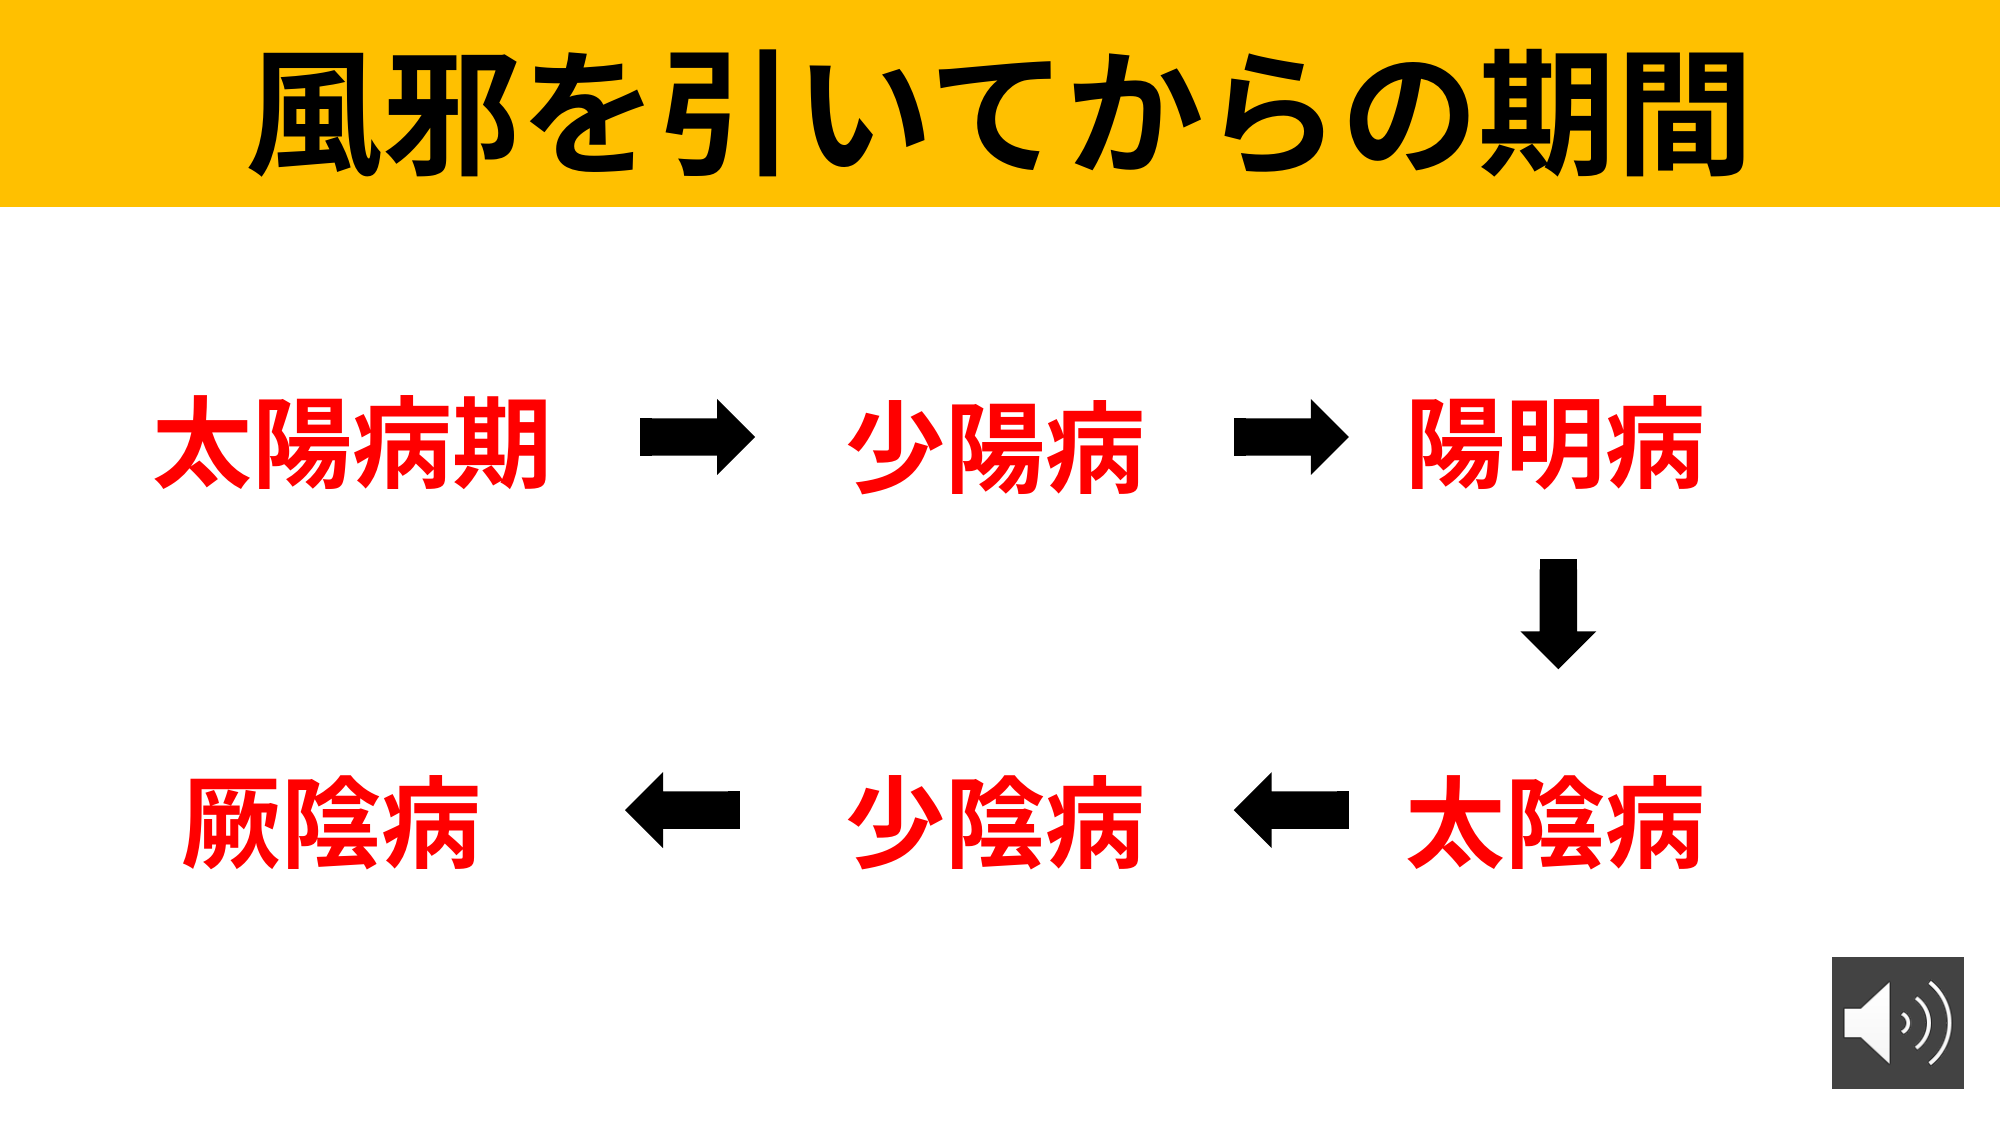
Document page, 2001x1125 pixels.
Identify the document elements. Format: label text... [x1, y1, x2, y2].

text_box [640, 398, 756, 475]
text_box 太陰病 [1390, 713, 1863, 943]
text_box 陽明病 [1390, 333, 1863, 563]
text_box [1520, 559, 1597, 670]
text_box 厥陰病 [166, 713, 639, 943]
picture [1830, 955, 1966, 1091]
text_box [0, 0, 2000, 207]
text_box [1234, 398, 1349, 475]
text_box [1233, 772, 1349, 849]
title 風邪を引いてからの期間 [137, 11, 1863, 229]
text_box 少陽病 [830, 338, 1303, 568]
text_box 太陽病期 [137, 333, 610, 563]
text_box 少陰病 [830, 713, 1303, 943]
text_box [625, 772, 740, 849]
